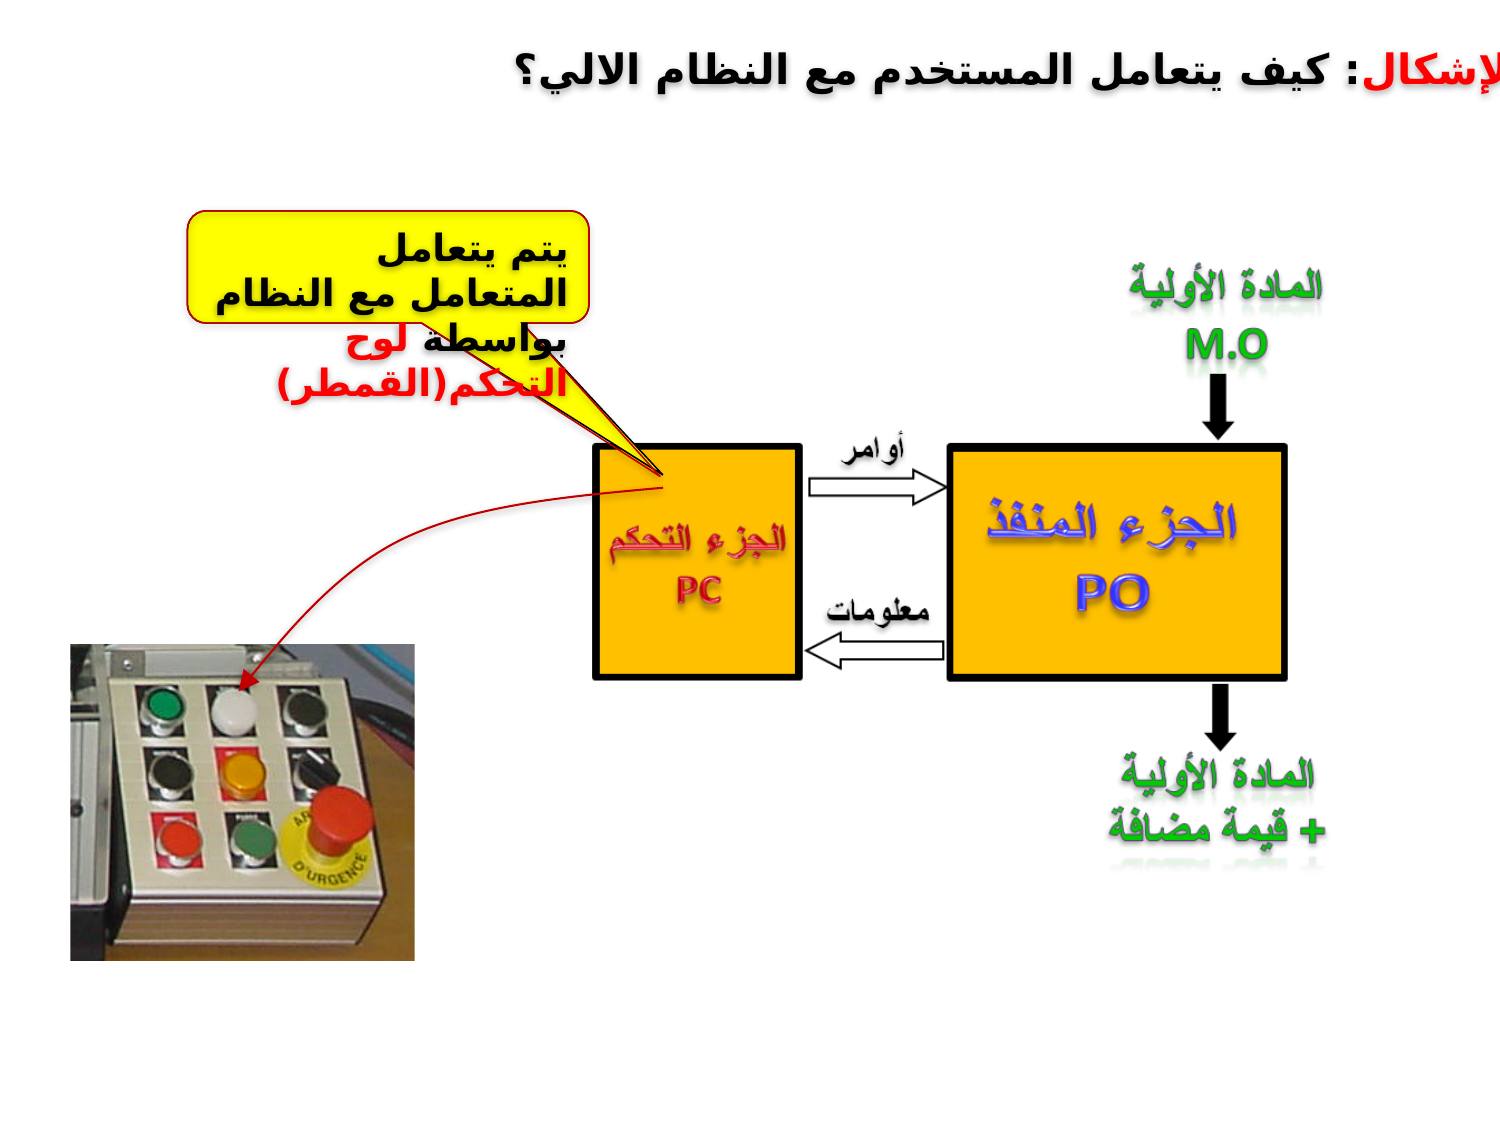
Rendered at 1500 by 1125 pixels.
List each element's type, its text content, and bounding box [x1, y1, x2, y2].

text_box طرح الإشكال: كيف يتعامل المستخدم مع النظام الالي؟ [485, 35, 1500, 101]
text_box [276, 493, 586, 642]
picture [70, 644, 415, 961]
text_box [187, 210, 590, 324]
picture [591, 240, 1368, 926]
